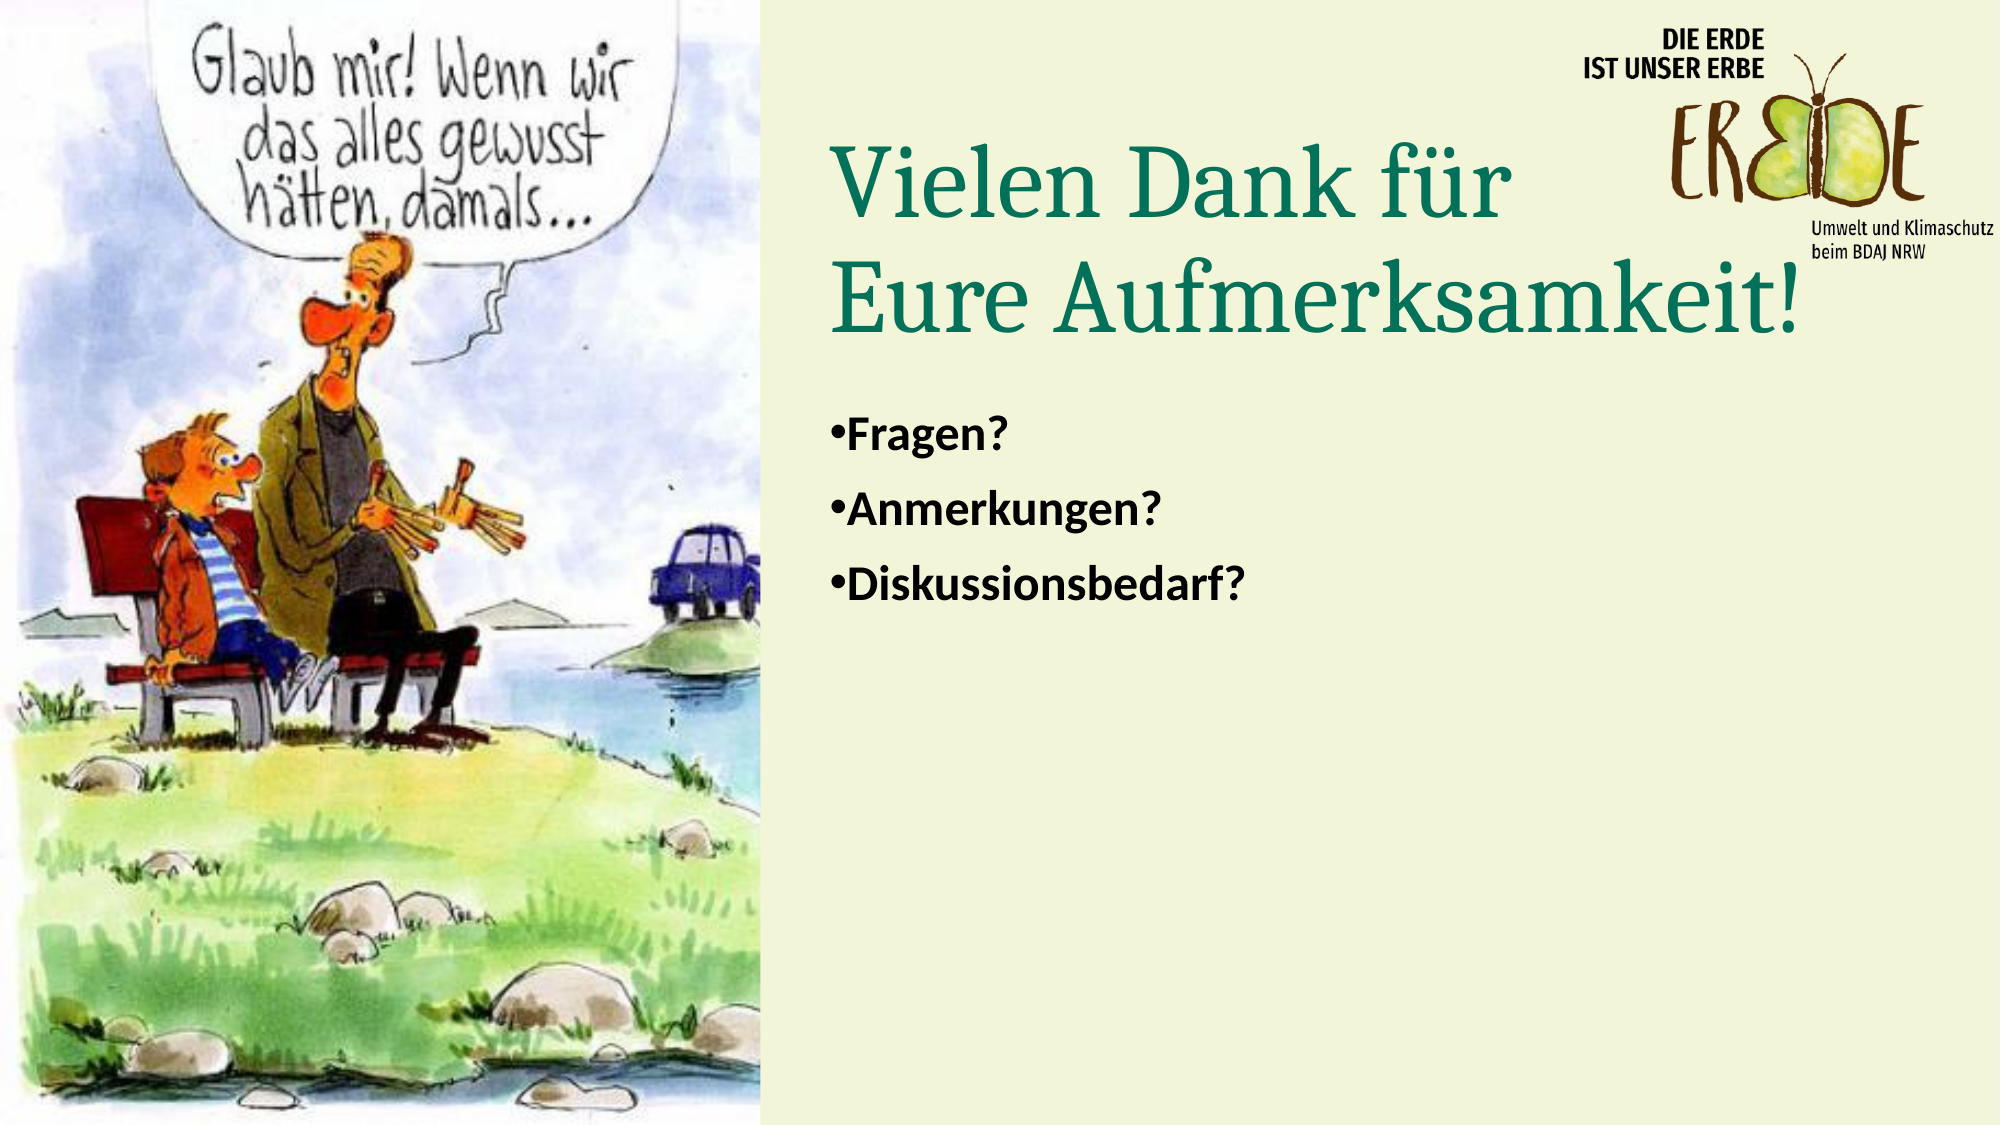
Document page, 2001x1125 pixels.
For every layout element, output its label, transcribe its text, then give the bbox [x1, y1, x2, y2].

title Vielen Dank für Eure Aufmerksamkeit! [814, 103, 1895, 379]
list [0, 0, 761, 1125]
picture [1565, 0, 2001, 300]
list Fragen? Anmerkungen? Diskussionsbedarf? [814, 399, 1895, 1021]
